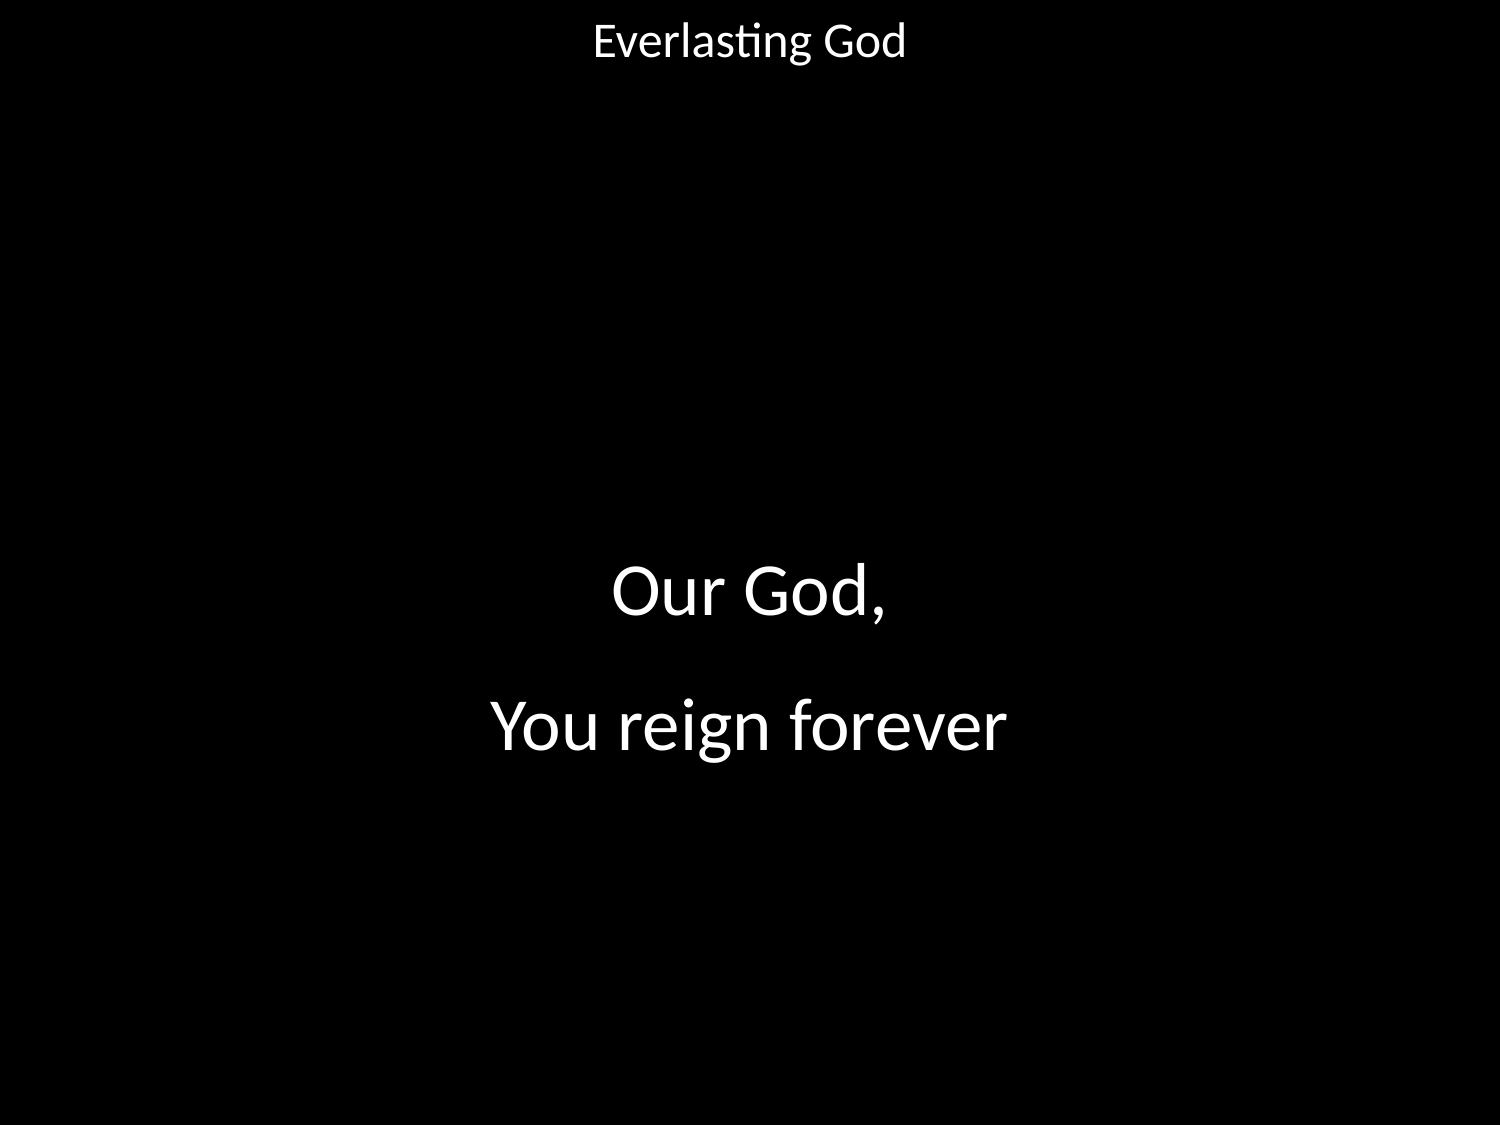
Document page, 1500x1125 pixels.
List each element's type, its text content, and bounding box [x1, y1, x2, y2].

list Our God, You reign forever [0, 149, 1500, 1110]
list Everlasting God [0, 0, 1500, 75]
